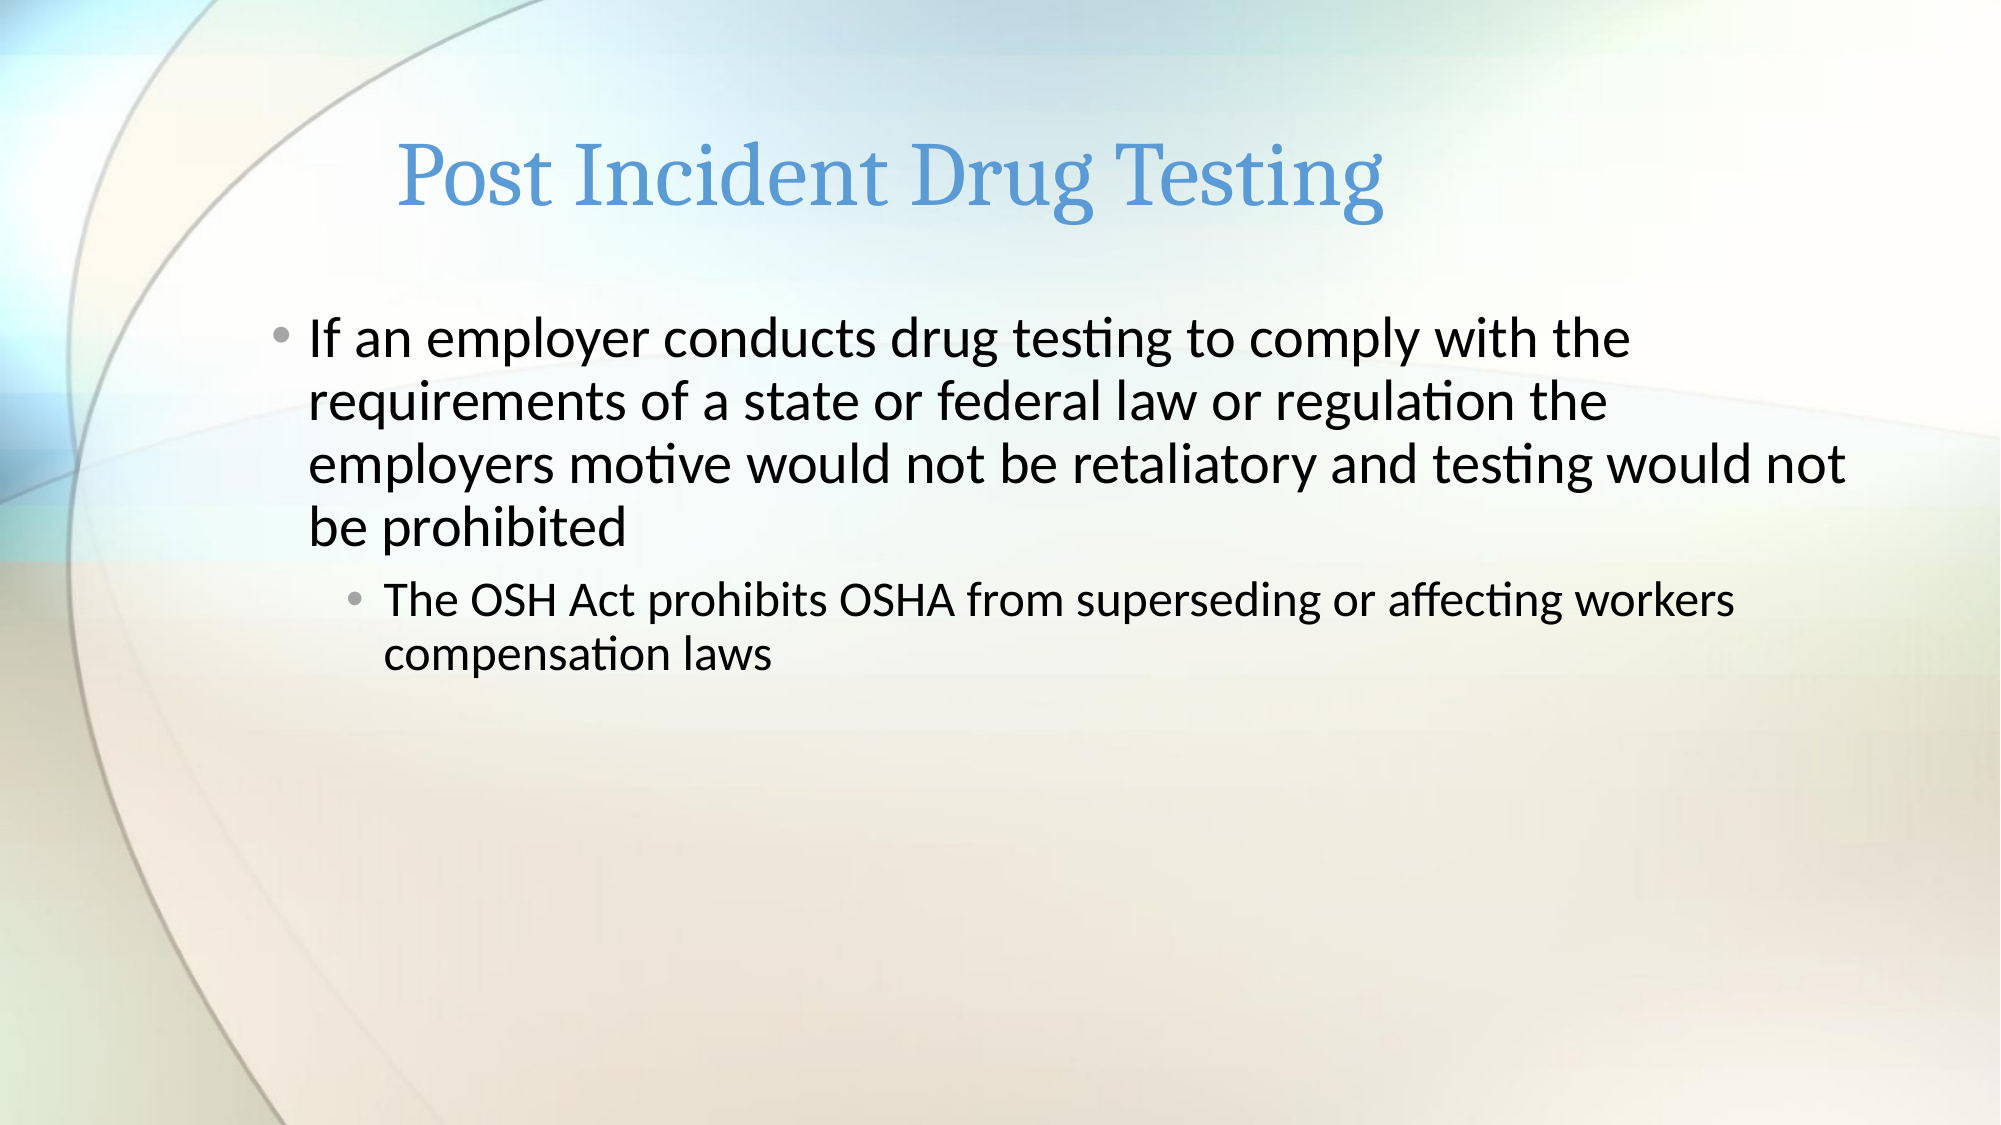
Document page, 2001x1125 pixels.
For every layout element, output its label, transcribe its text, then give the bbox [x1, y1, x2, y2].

title Post Incident Drug Testing [381, 59, 1863, 278]
picture [0, 0, 2001, 1125]
list If an employer conducts drug testing to comply with the requirements of a state or federal law or regulation the employers motive would not be retaliatory and testing would not be prohibited The OSH Act prohibits OSHA from superseding or affecting workers compensation laws [256, 299, 1863, 1014]
